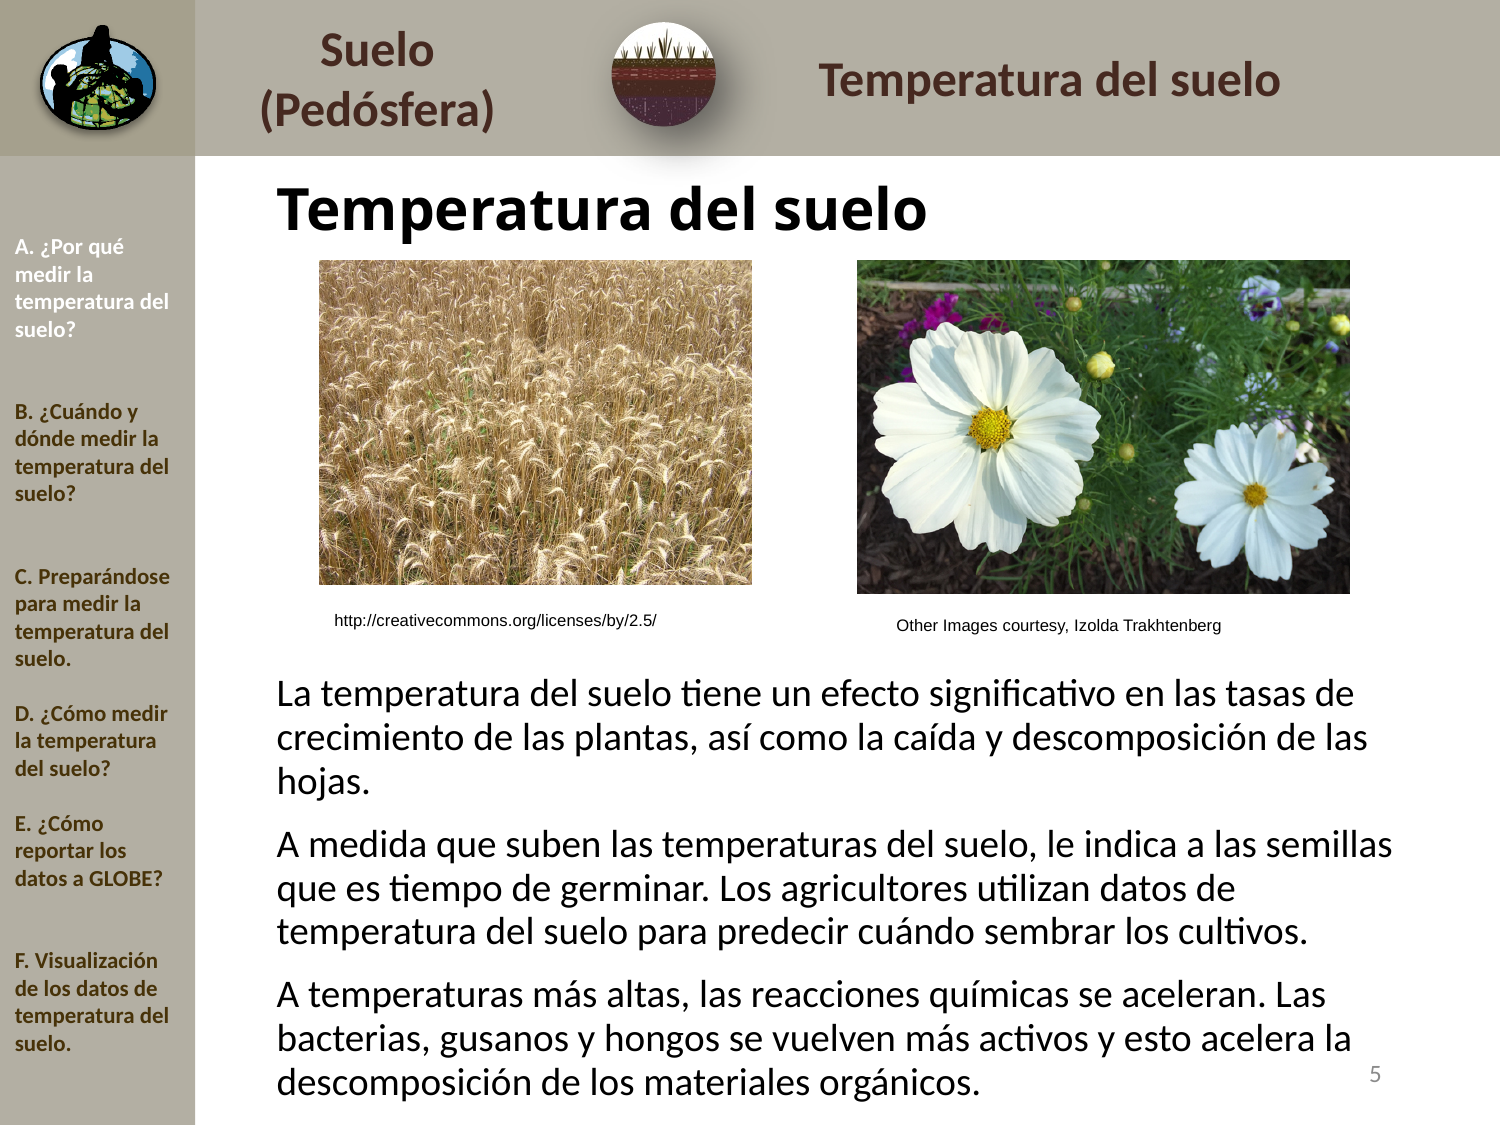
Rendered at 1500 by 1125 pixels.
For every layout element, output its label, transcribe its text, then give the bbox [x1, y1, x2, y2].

picture [856, 260, 1350, 594]
title Temperatura del suelo [261, 161, 1483, 261]
text_box http://creativecommons.org/licenses/by/2.5/ [319, 604, 700, 637]
text_box La temperatura del suelo tiene un efecto significativo en las tasas de crecimiento de las plantas, así como la caída y descomposición de las hojas. A medida que suben las temperaturas del suelo, le indica a las semillas que es tiempo de germinar. Los agricultores utilizan datos de temperatura del suelo para predecir cuándo sembrar los cultivos. A temperaturas más altas, las reacciones químicas se aceleran. Las bacterias, gusanos y hongos se vuelven más activos y esto acelera la descomposición de los materiales orgánicos. [261, 664, 1453, 1114]
picture [319, 260, 752, 585]
picture [36, 22, 159, 133]
picture [611, 22, 716, 127]
text_box Other Images courtesy, Izolda Trakhtenberg [848, 608, 1270, 642]
text_box A. ¿Por qué medir la temperatura del suelo? B. ¿Cuándo y dónde medir la temperatura del suelo? C. Preparándose para medir la temperatura del suelo. D. ¿Cómo medir la temperatura del suelo? E. ¿Cómo reportar los datos a GLOBE? F. Visualización de los datos de temperatura del suelo. [0, 161, 199, 1125]
